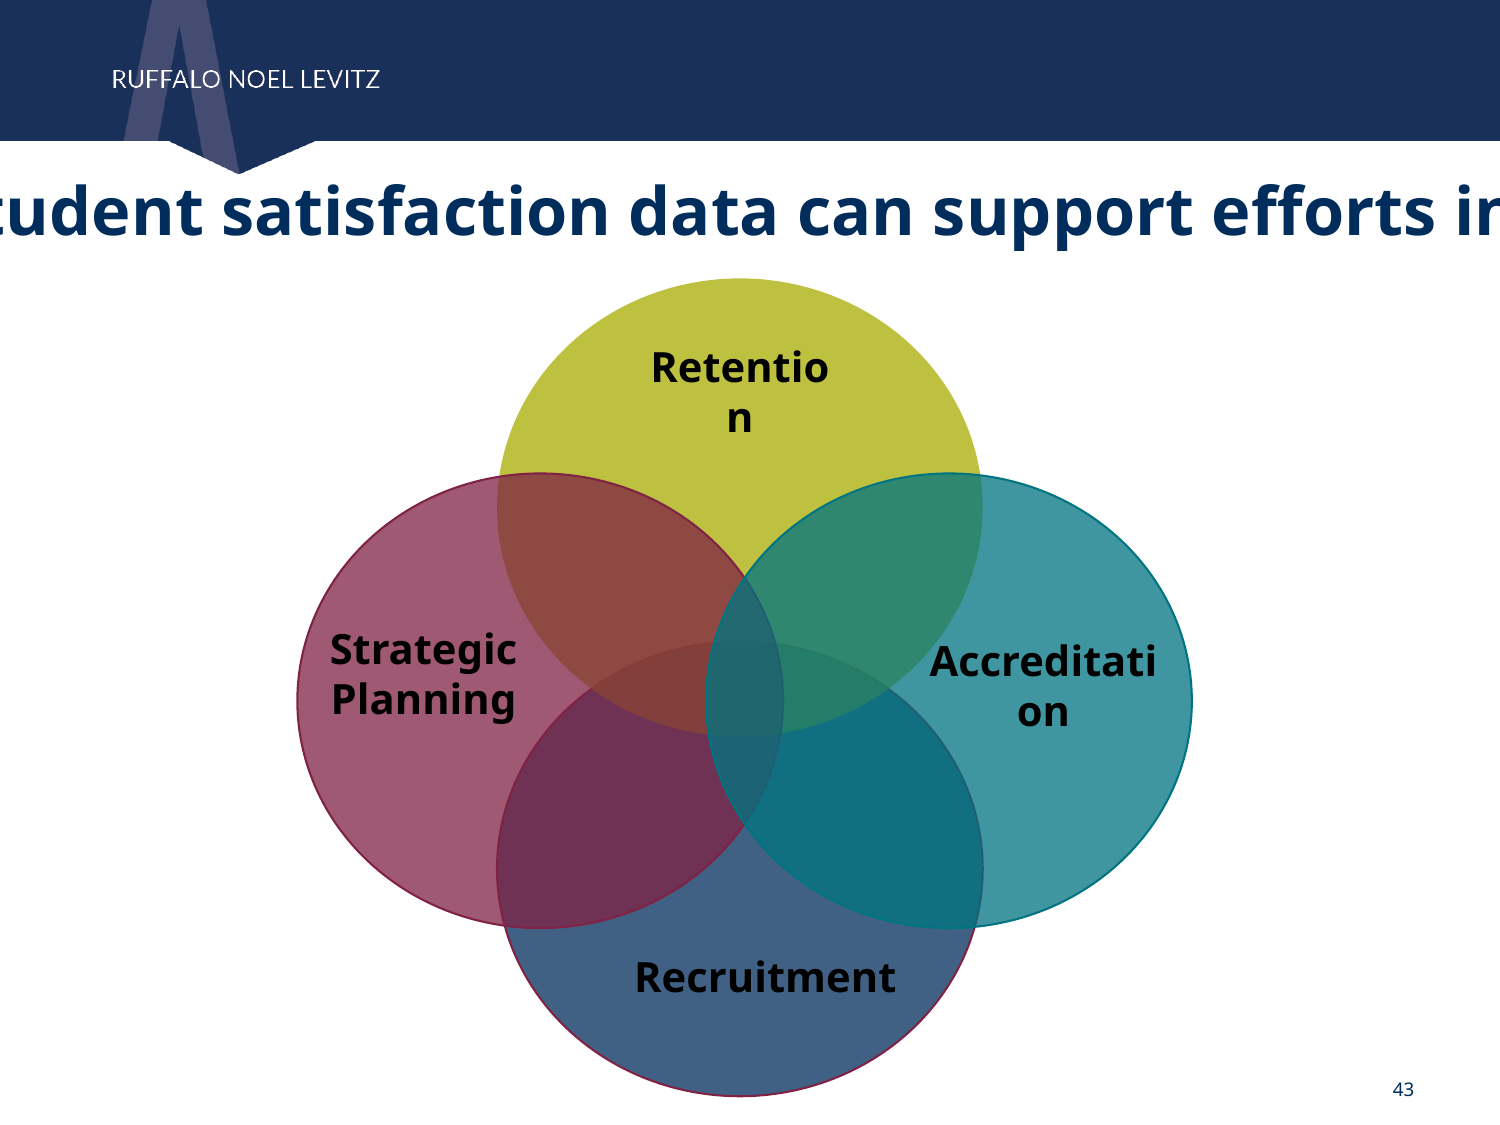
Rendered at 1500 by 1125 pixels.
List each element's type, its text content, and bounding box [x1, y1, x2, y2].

picture [0, 0, 1500, 161]
text_box Student satisfaction data can support efforts in: [0, 161, 1500, 257]
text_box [262, 278, 1192, 1097]
